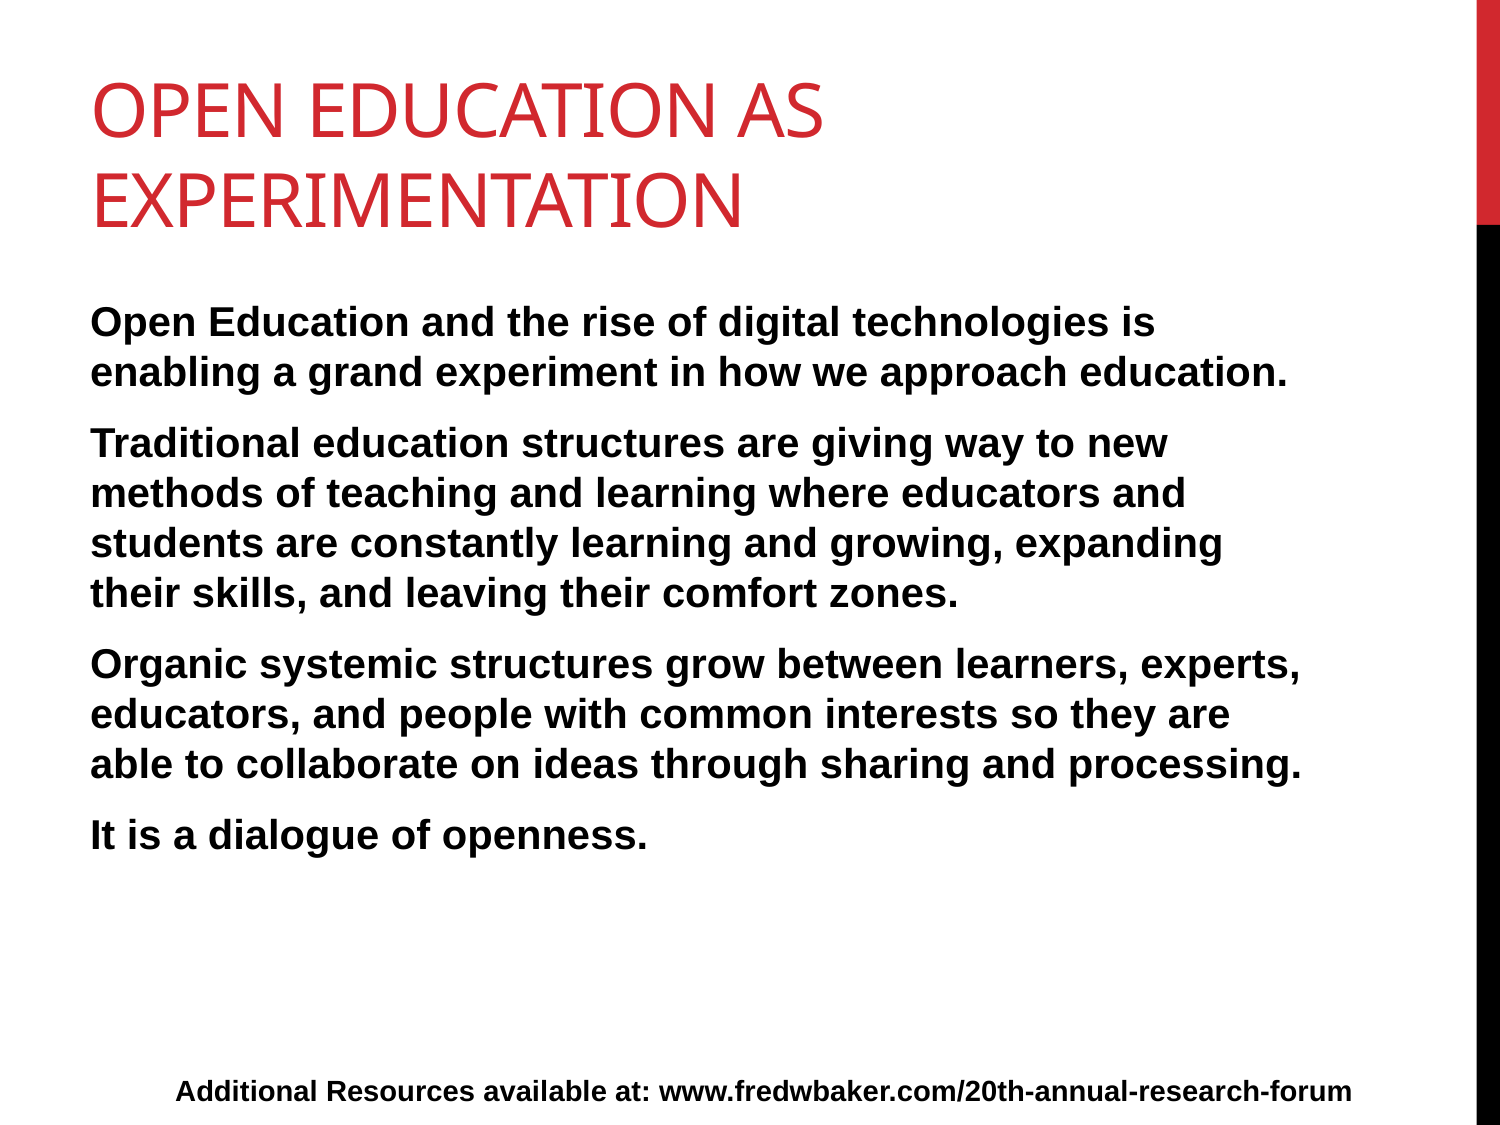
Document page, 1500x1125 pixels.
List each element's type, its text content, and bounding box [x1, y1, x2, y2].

title Open Education as Experimentation [75, 25, 1025, 250]
footer Additional Resources available at: www.fredwbaker.com/20th-annual-research-forum [75, 1065, 1463, 1112]
list Open Education and the rise of digital technologies is enabling a grand experiment in how we approach education. Traditional education structures are giving way to new methods of teaching and learning where educators and students are constantly learning and growing, expanding their skills, and leaving their comfort zones. Organic systemic structures grow between learners, experts, educators, and people with common interests so they are able to collaborate on ideas through sharing and processing. It is a dialogue of openness. [75, 287, 1325, 1005]
